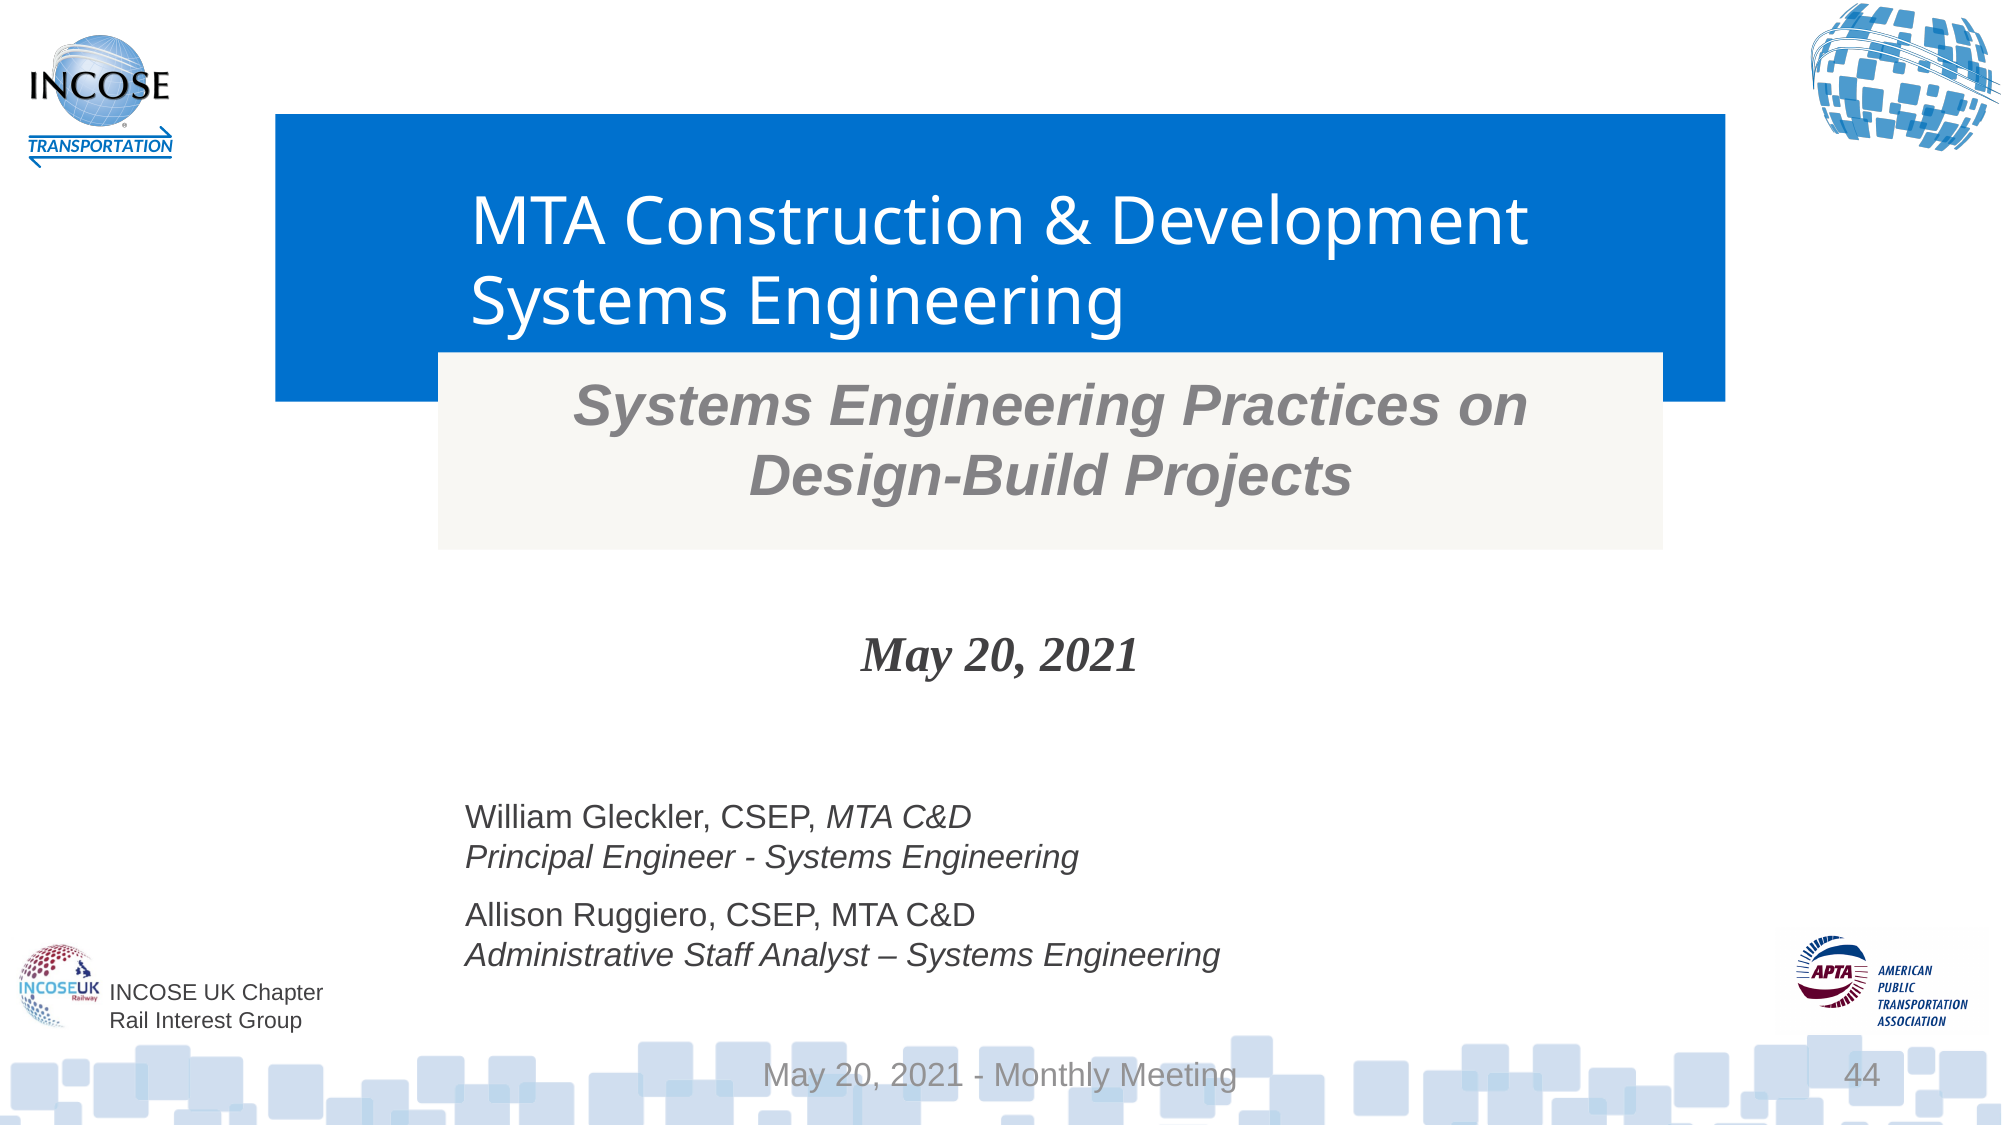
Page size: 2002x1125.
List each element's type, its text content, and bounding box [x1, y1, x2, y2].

footer May 20, 2021 - Monthly Meeting [683, 1042, 1318, 1103]
picture [0, 0, 2002, 1125]
slide_number 44 [1434, 1042, 1901, 1103]
text_box Allison Ruggiero, CSEP, MTA C&D Administrative Staff Analyst – Systems Engineering [450, 886, 1538, 981]
text_box MTA Construction & Development Systems Engineering [275, 114, 1726, 402]
text_box William Gleckler, CSEP, MTA C&D Principal Engineer - Systems Engineering [450, 788, 1338, 883]
text_box May 20, 2021 [387, 614, 1613, 689]
text_box Systems Engineering Practices on Design-Build Projects [438, 352, 1663, 550]
